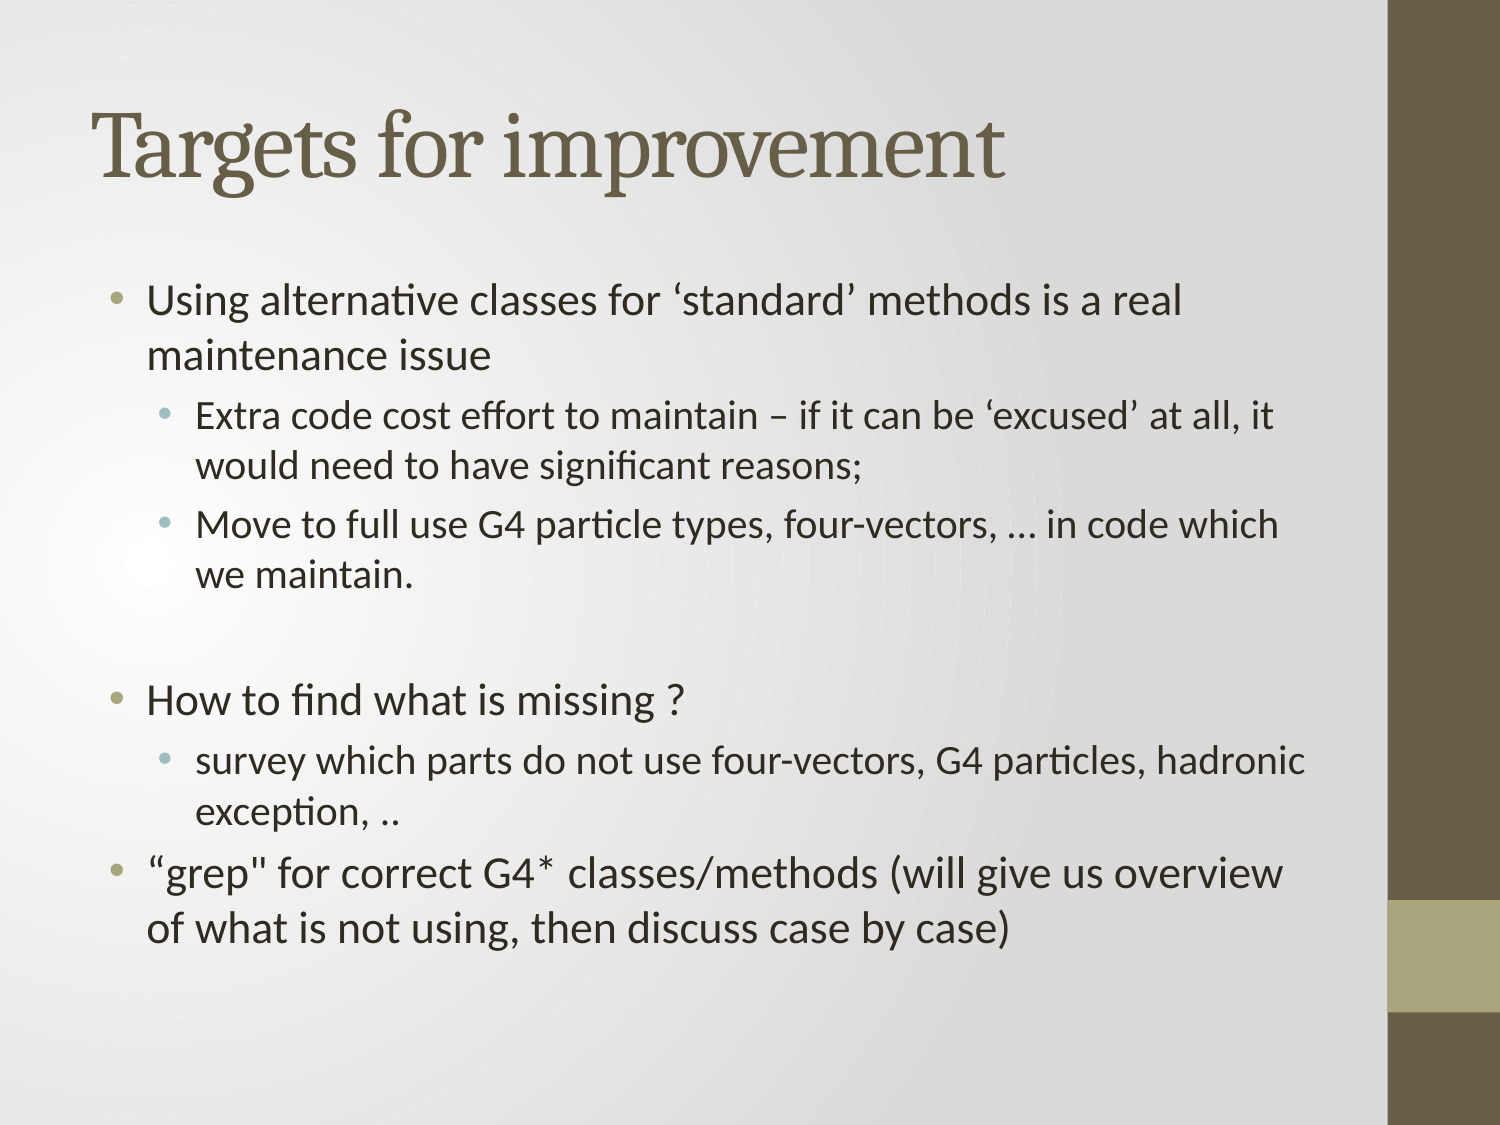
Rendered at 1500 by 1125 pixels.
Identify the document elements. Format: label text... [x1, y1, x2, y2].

title Targets for improvement [75, 45, 1325, 233]
list Using alternative classes for ‘standard’ methods is a real maintenance issue Extra code cost effort to maintain – if it can be ‘excused’ at all, it would need to have significant reasons; Move to full use G4 particle types, four-vectors, … in code which we maintain. How to find what is missing ? survey which parts do not use four-vectors, G4 particles, hadronic exception, .. “grep" for correct G4* classes/methods (will give us overview of what is not using, then discuss case by case) [75, 262, 1325, 1050]
